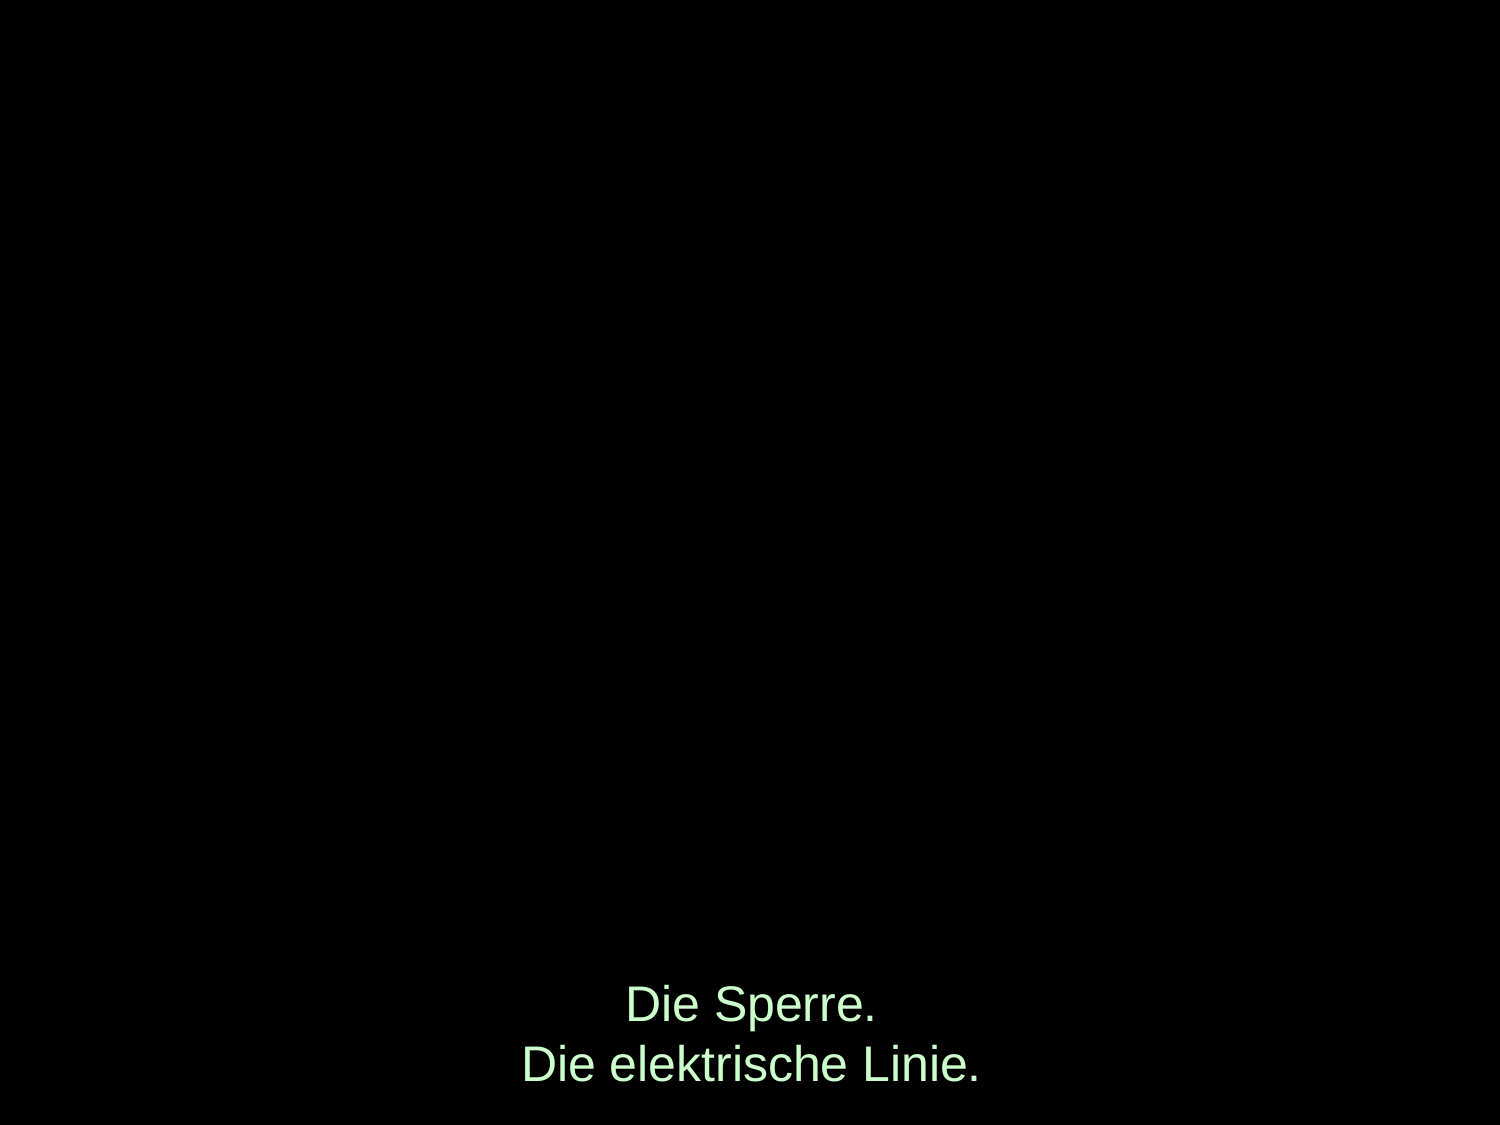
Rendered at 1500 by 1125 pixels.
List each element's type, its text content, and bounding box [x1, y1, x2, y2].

title Die Sperre. Die elektrische Linie. [76, 937, 1427, 1125]
